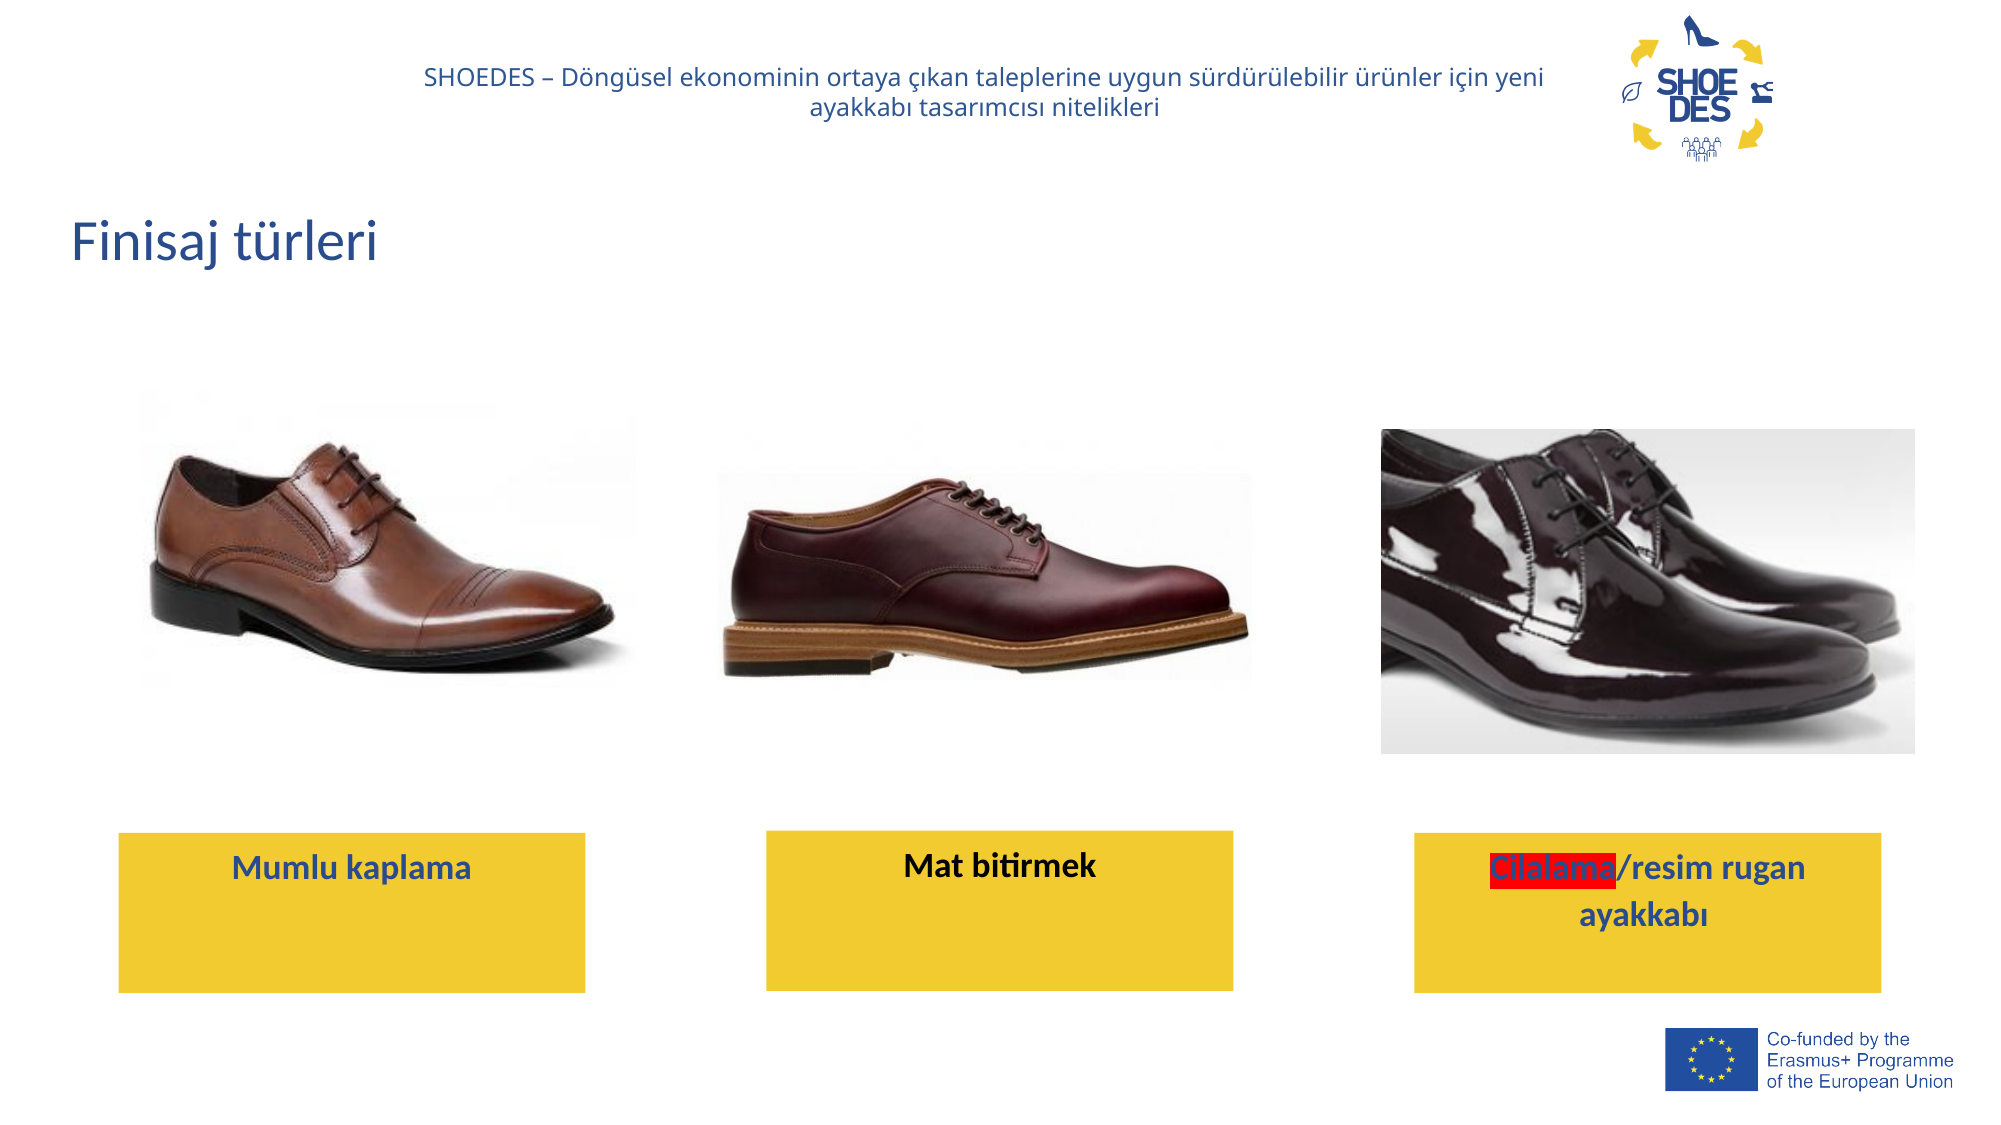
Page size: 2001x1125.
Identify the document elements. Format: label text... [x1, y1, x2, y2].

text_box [118, 830, 1882, 994]
text_box Finisaj türleri [71, 166, 1196, 272]
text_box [388, 15, 1773, 162]
picture [712, 417, 1257, 708]
picture [1381, 429, 1915, 754]
picture [1665, 1027, 1959, 1096]
picture [140, 385, 636, 701]
